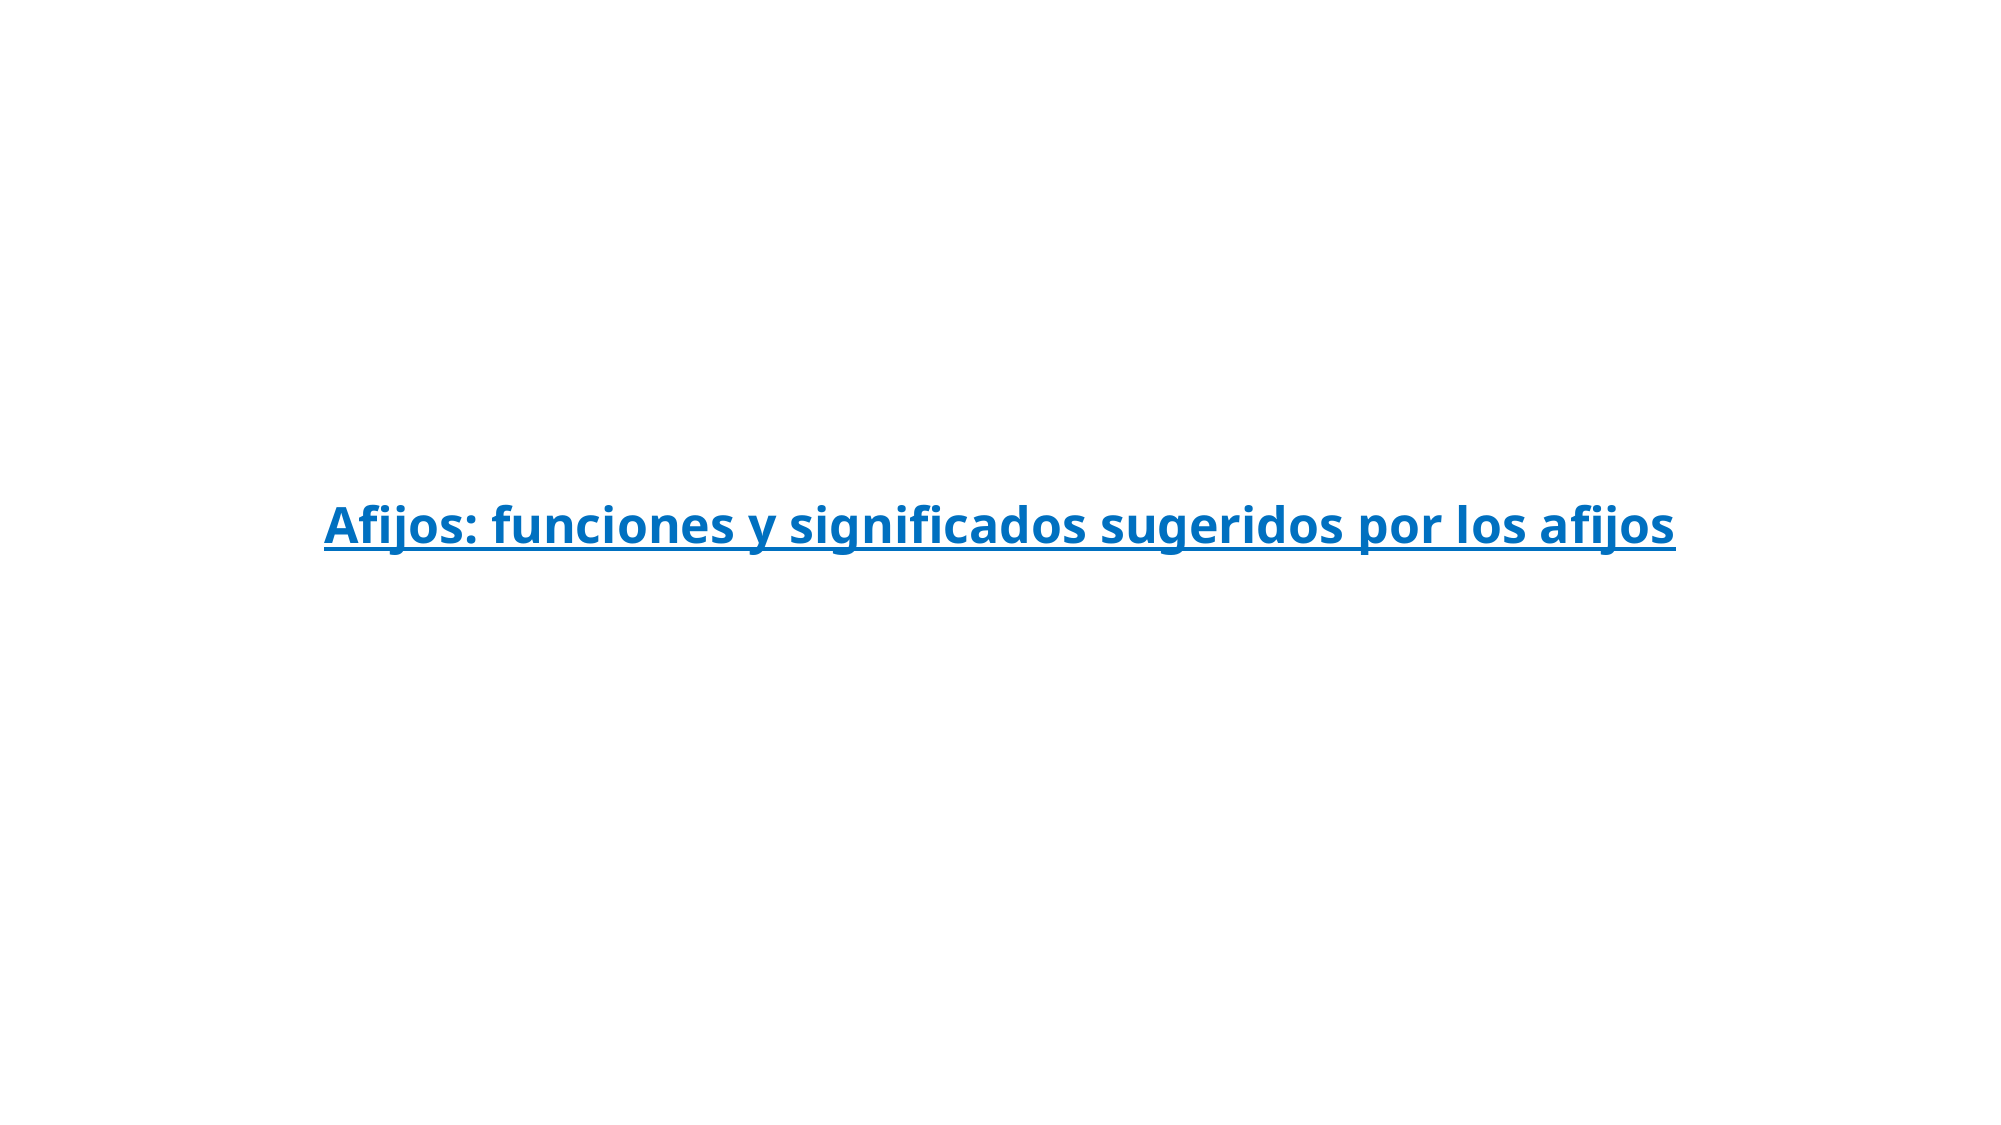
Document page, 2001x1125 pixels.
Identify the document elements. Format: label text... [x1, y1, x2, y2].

subtitle Afijos: funciones y significados sugeridos por los afijos [249, 191, 1750, 863]
